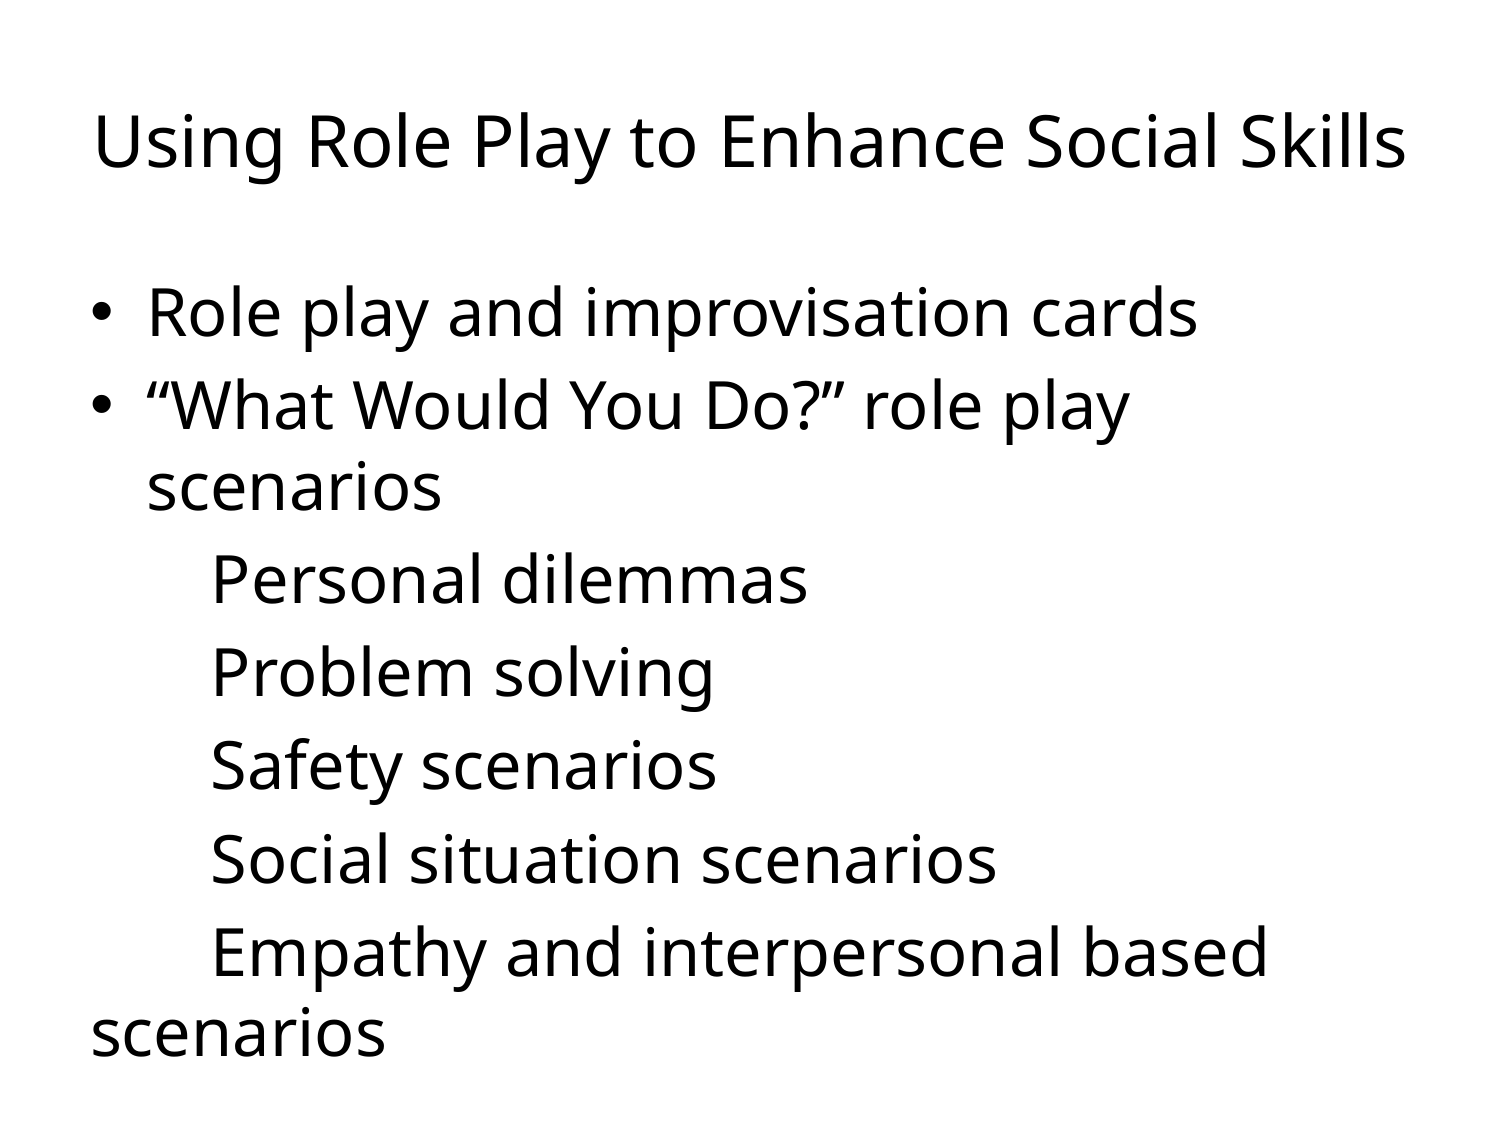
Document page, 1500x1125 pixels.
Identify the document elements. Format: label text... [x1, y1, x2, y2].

list Role play and improvisation cards “What Would You Do?” role play scenarios Personal dilemmas Problem solving Safety scenarios Social situation scenarios Empathy and interpersonal based scenarios [75, 262, 1425, 1005]
title Using Role Play to Enhance Social Skills [75, 45, 1425, 233]
